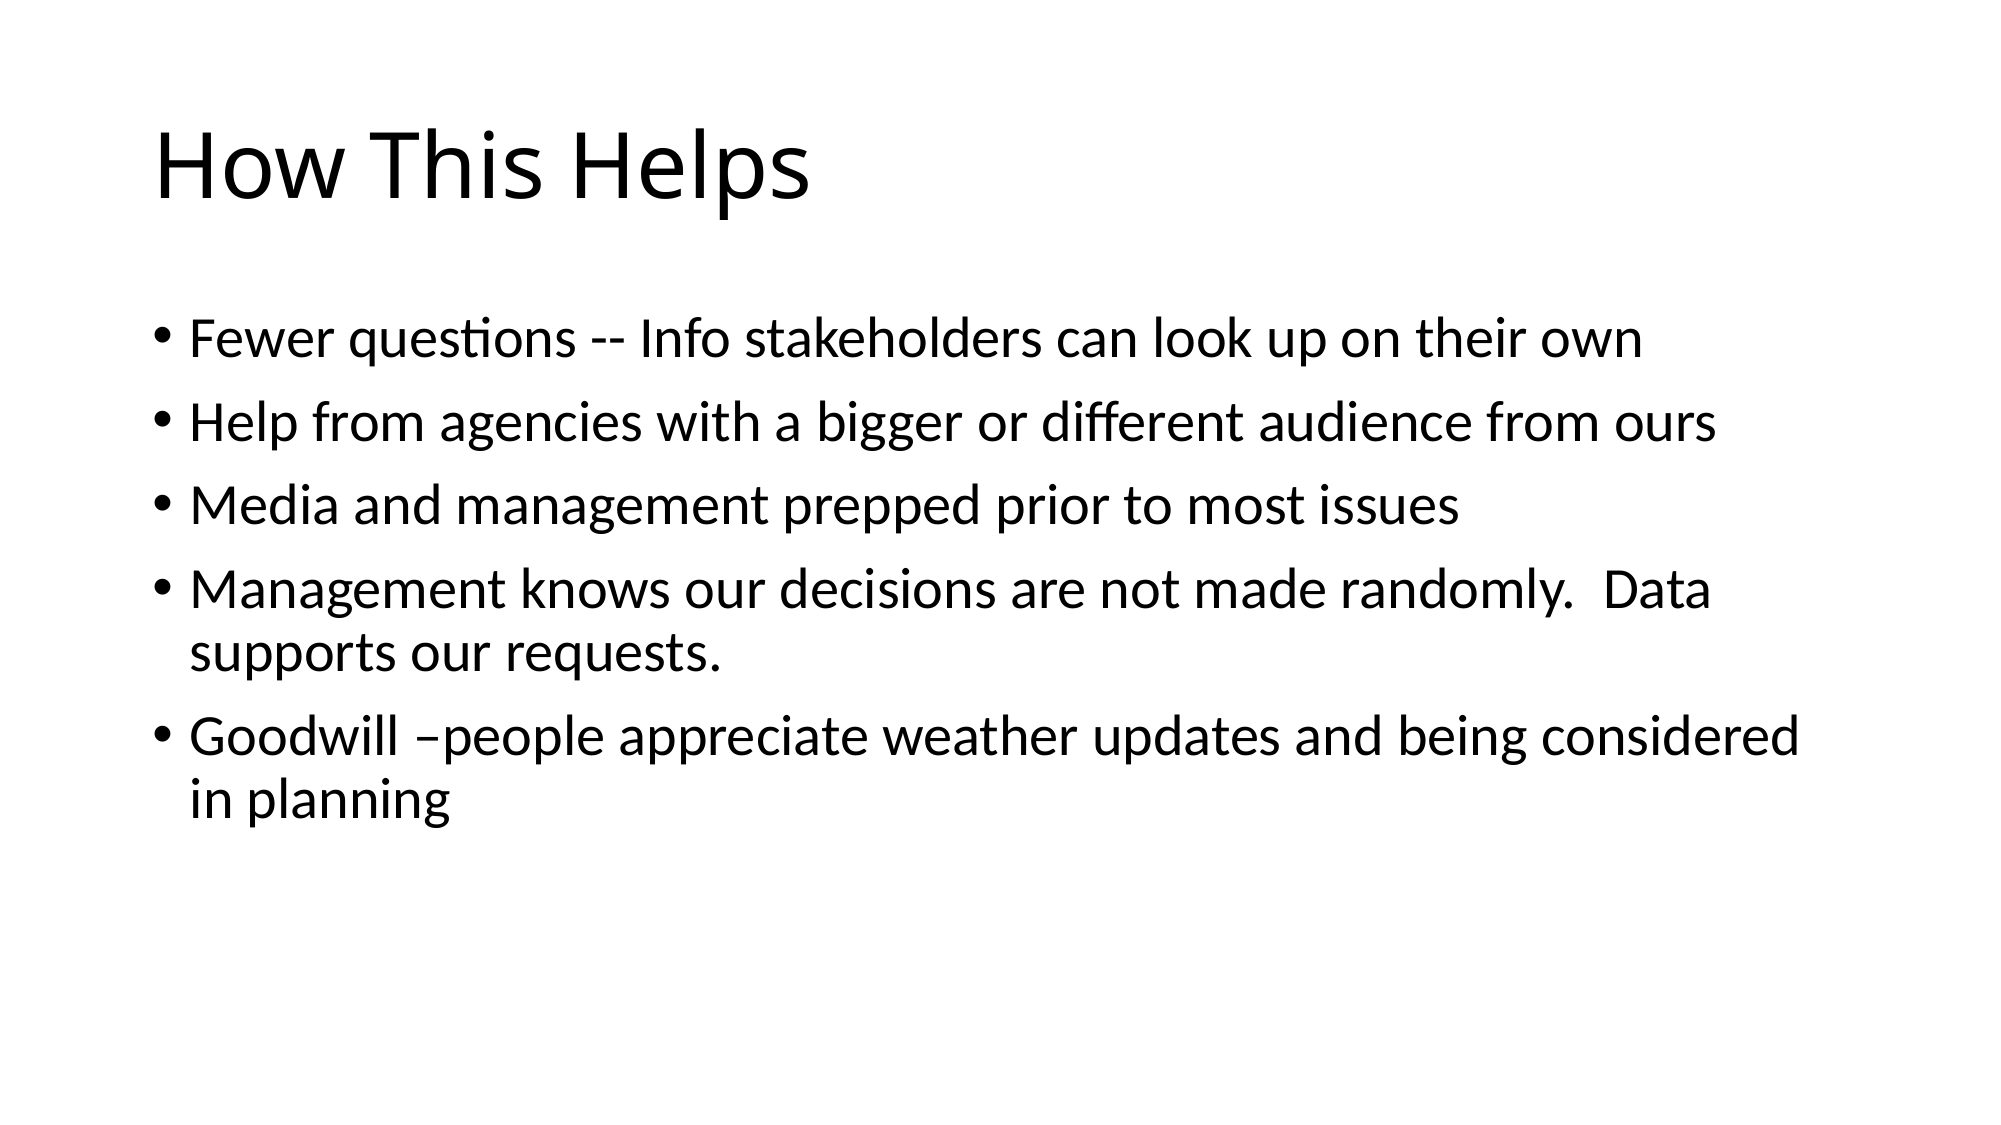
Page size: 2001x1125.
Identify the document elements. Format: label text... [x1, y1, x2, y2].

title How This Helps [137, 59, 1863, 278]
list Fewer questions -- Info stakeholders can look up on their own Help from agencies with a bigger or different audience from ours Media and management prepped prior to most issues Management knows our decisions are not made randomly. Data supports our requests. Goodwill –people appreciate weather updates and being considered in planning [137, 299, 1863, 1014]
